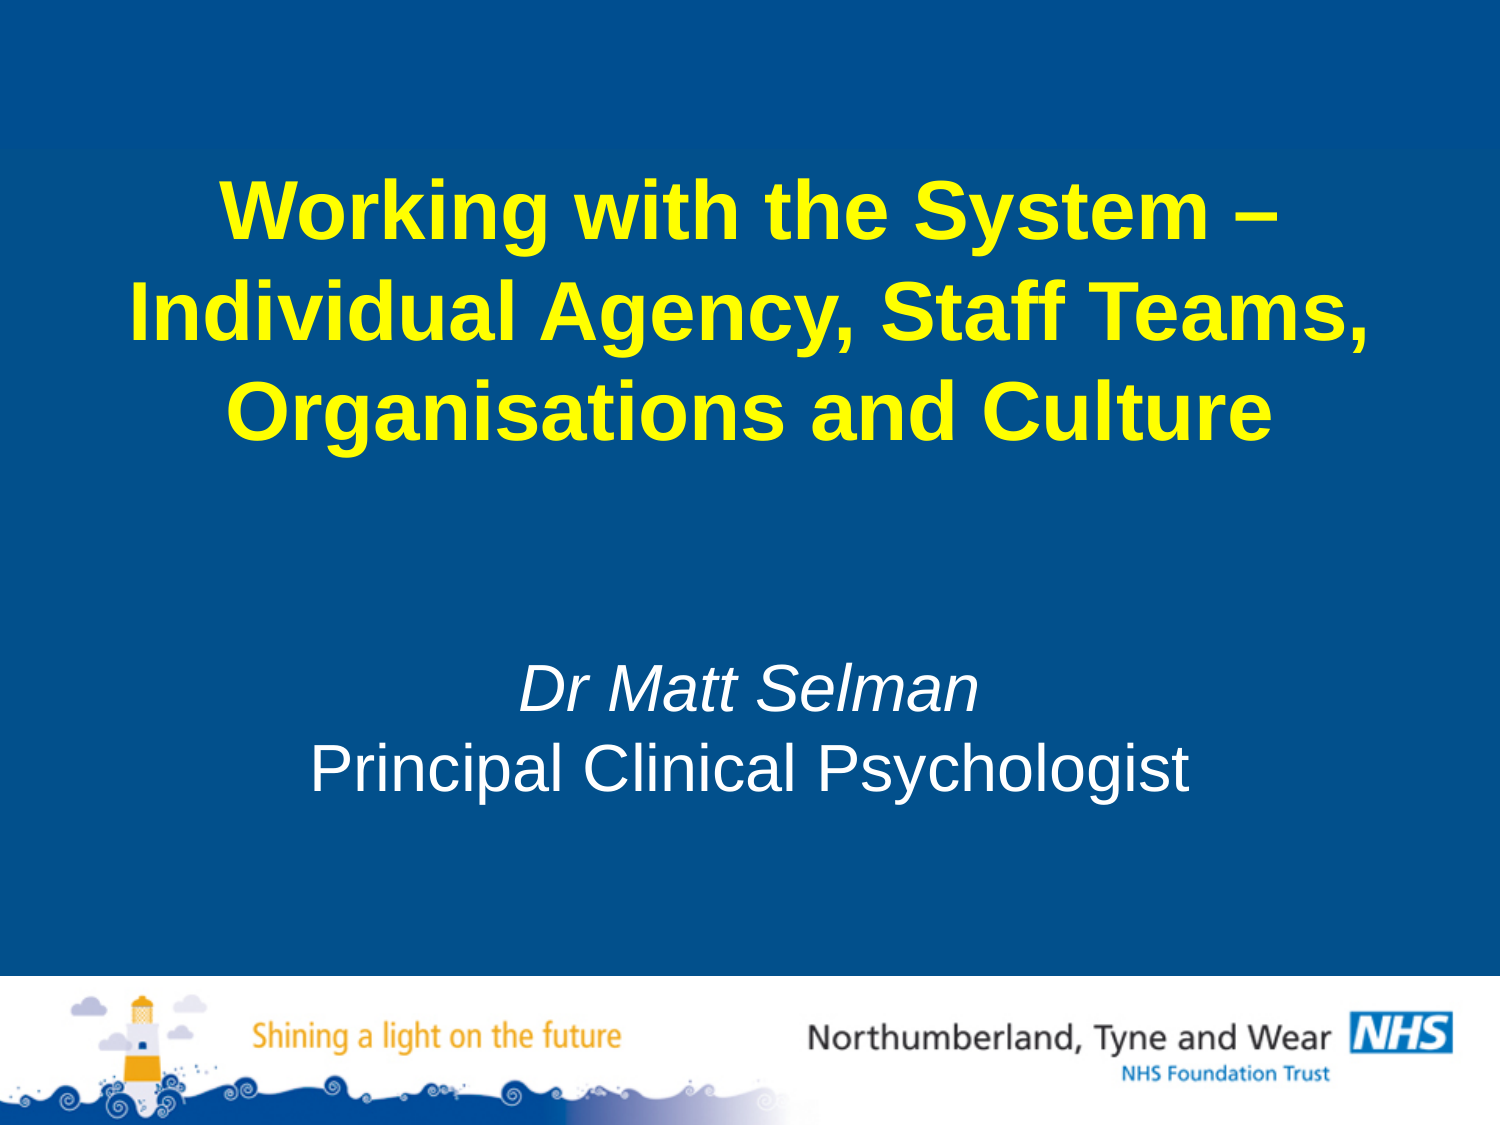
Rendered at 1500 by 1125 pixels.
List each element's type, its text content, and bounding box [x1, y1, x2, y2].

title Working with the System – Individual Agency, Staff Teams, Organisations and Culture [112, 149, 1388, 591]
picture [0, 976, 1500, 1125]
subtitle Dr Matt Selman Principal Clinical Psychologist [225, 637, 1275, 925]
